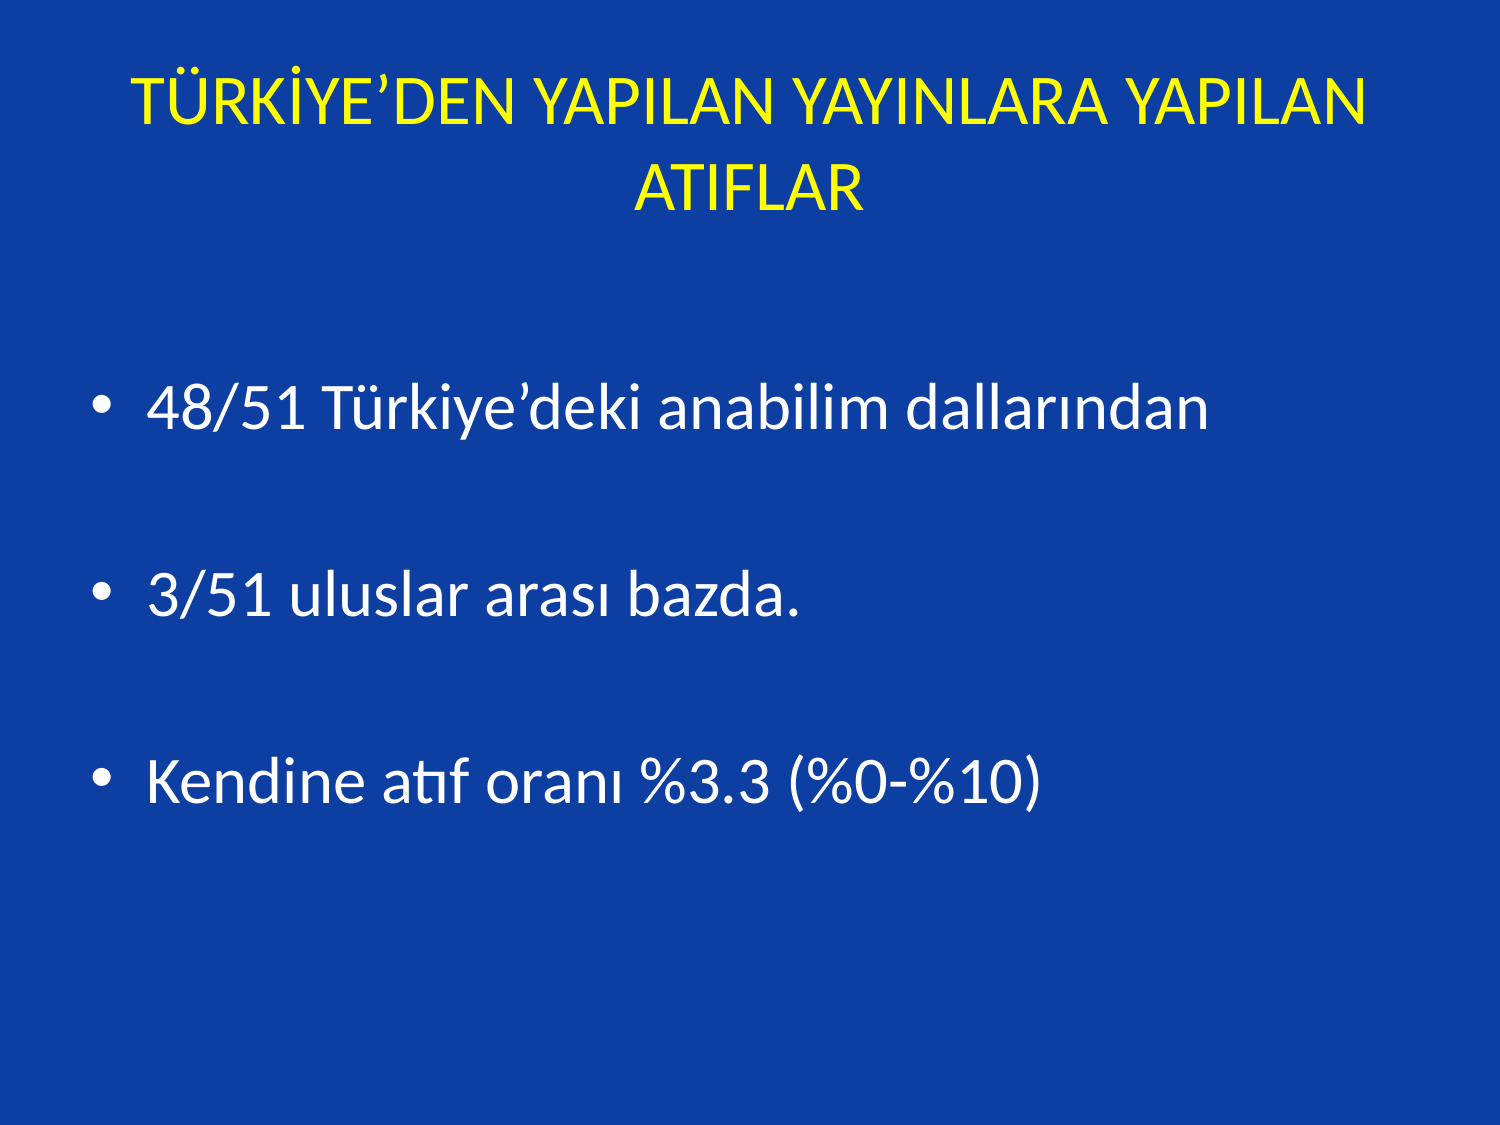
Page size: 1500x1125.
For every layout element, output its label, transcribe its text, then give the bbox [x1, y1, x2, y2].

title Türkİye’den yapIlan yayInlara yapIlan atIflar [75, 45, 1425, 233]
list 48/51 Türkiye’deki anabilim dallarından 3/51 uluslar arası bazda. Kendine atıf oranı %3.3 (%0-%10) [75, 262, 1425, 1005]
